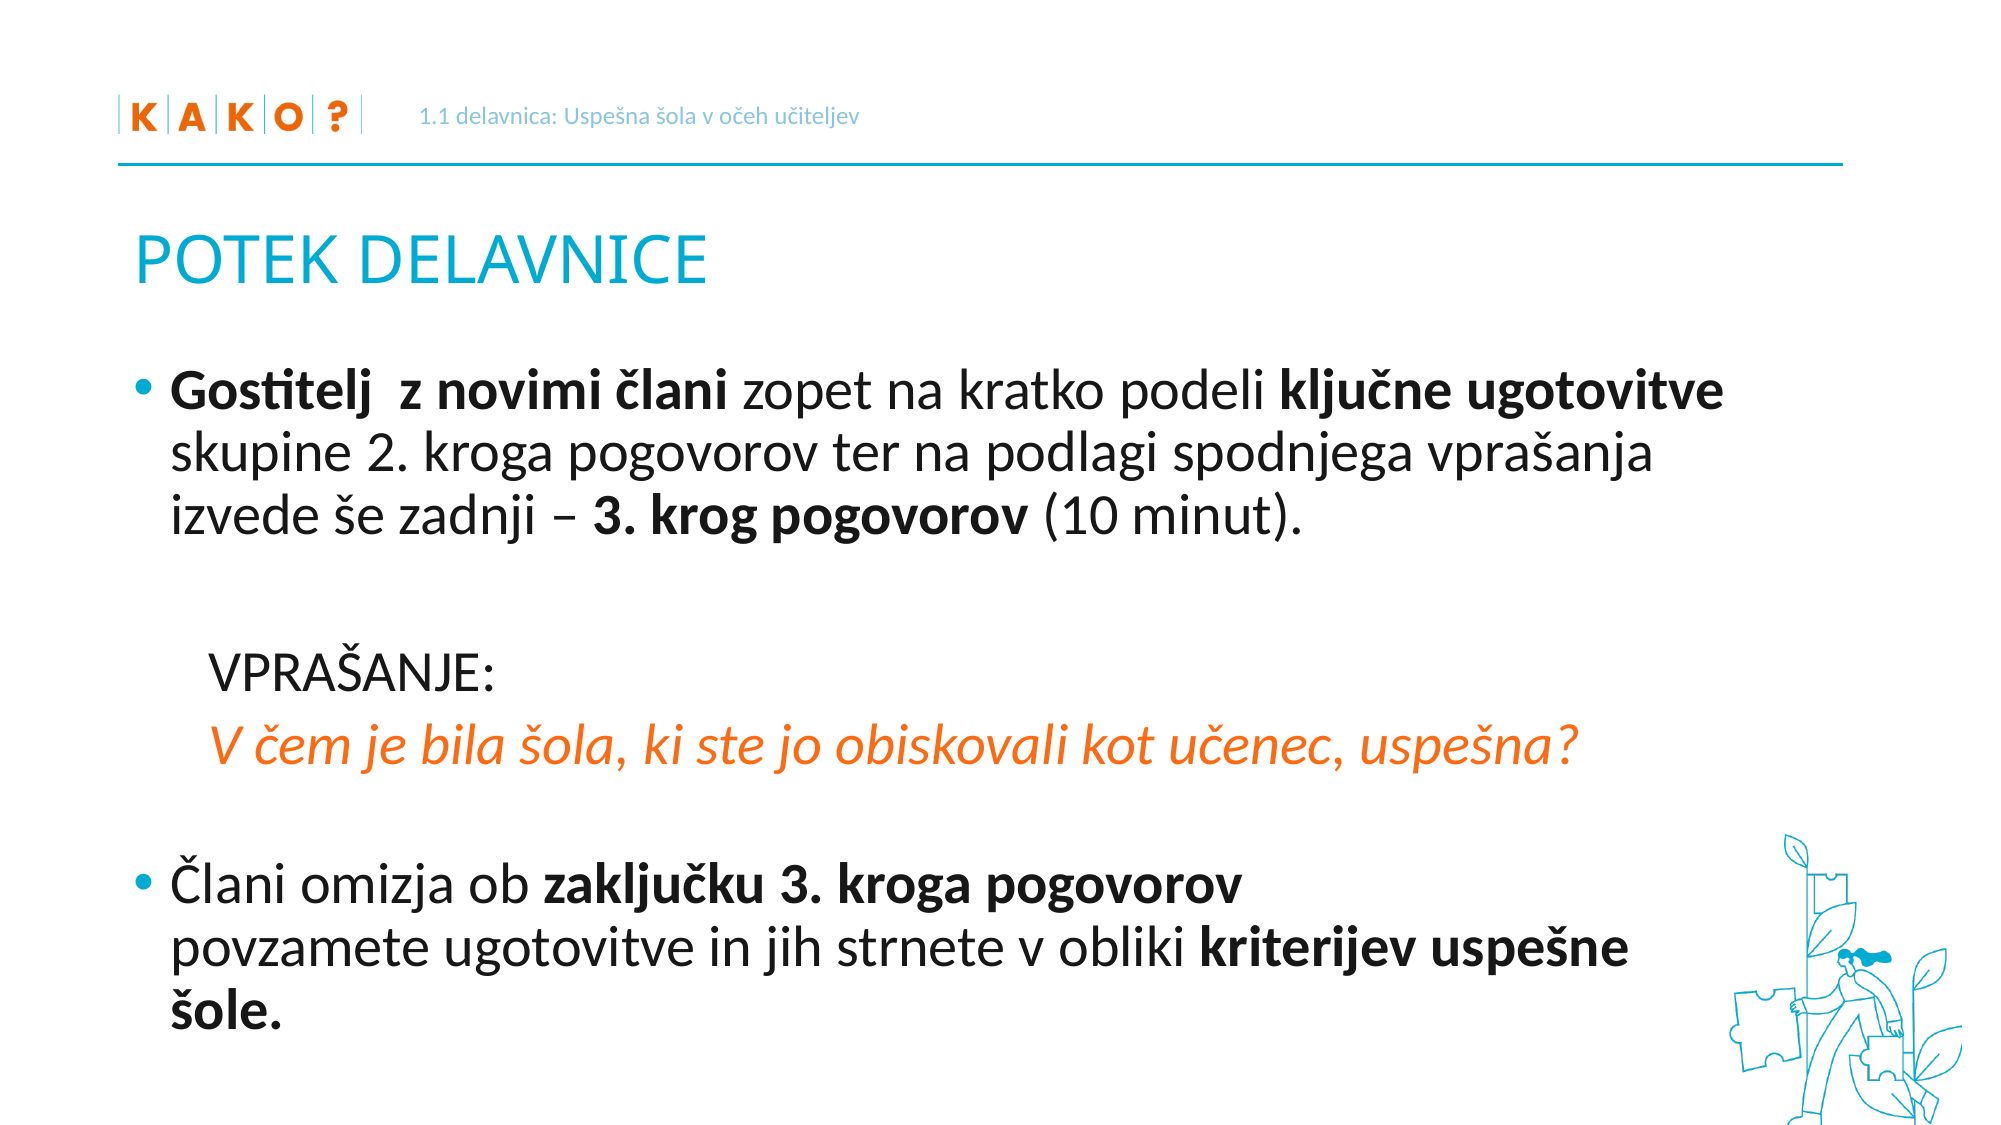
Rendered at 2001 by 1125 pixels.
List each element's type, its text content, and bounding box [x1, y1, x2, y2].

title POTEK DELAVNICE [118, 215, 1844, 306]
footer 1.1 delavnica: Uspešna šola v očeh učiteljev [403, 94, 1844, 135]
picture [118, 94, 362, 134]
list Gostitelj z novimi člani zopet na kratko podeli ključne ugotovitve skupine 2. kroga pogovorov ter na podlagi spodnjega vprašanja izvede še zadnji – 3. krog pogovorov (10 minut). VPRAŠANJE: V čem je bila šola, ki ste jo obiskovali kot učenec, uspešna? Člani omizja ob zaključku 3. kroga pogovorov povzamete ugotovitve in jih strnete v obliki kriterijev uspešne šole. [118, 351, 1767, 1066]
